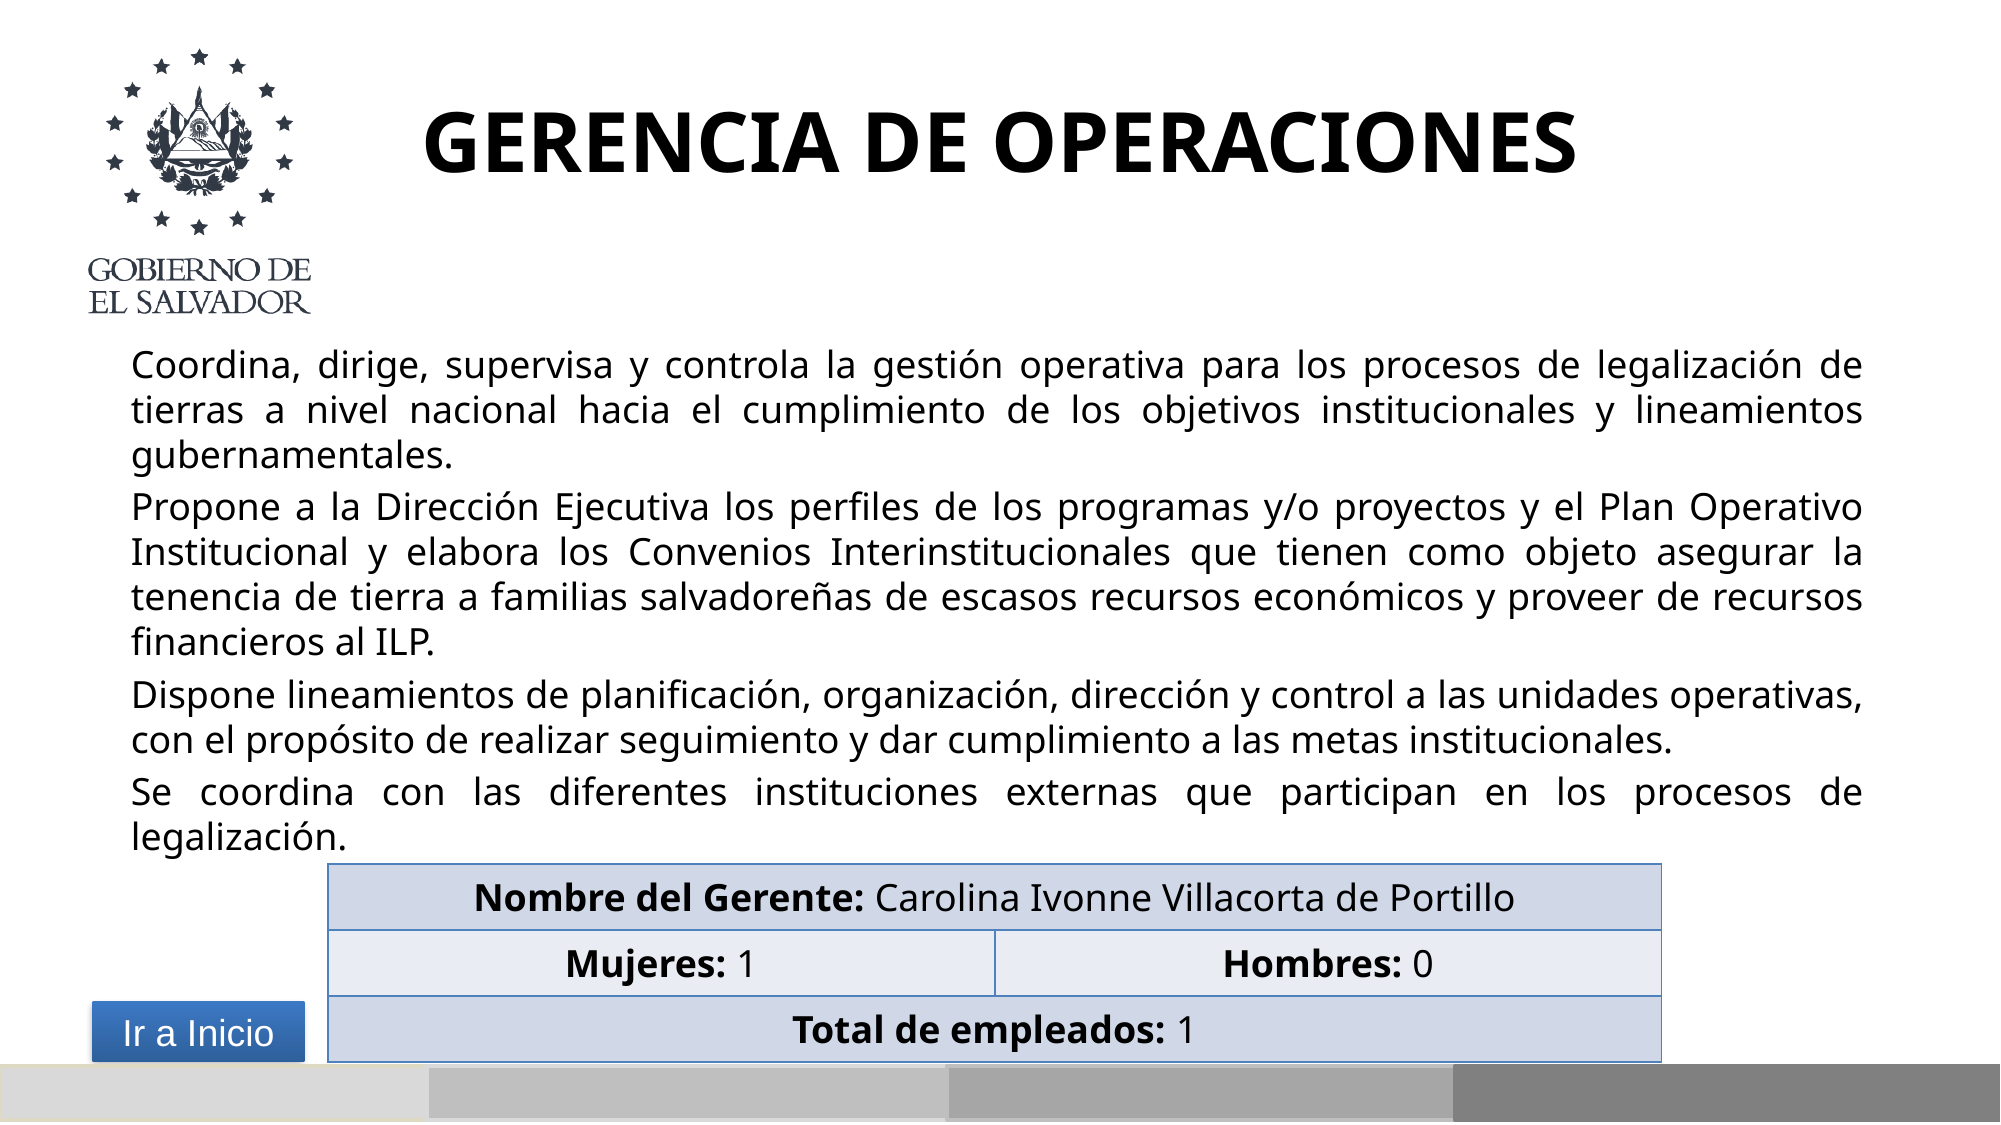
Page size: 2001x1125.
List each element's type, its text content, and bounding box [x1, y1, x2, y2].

title GERENCIA DE OPERACIONES [342, 45, 1900, 233]
table_cell Mujeres: 1 [329, 931, 994, 995]
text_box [0, 1065, 2000, 1121]
text_box Ir a Inicio [92, 1001, 305, 1062]
list Coordina, dirige, supervisa y controla la gestión operativa para los procesos de legalización de tierras a nivel nacional hacia el cumplimiento de los objetivos institucionales y lineamientos gubernamentales. Propone a la Dirección Ejecutiva los perfiles de los programas y/o proyectos y el Plan Operativo Institucional y elabora los Convenios Interinstitucionales que tienen como objeto asegurar la tenencia de tierra a familias salvadoreñas de escasos recursos económicos y proveer de recursos financieros al ILP. Dispone lineamientos de planificación, organización, dirección y control a las unidades operativas, con el propósito de realizar seguimiento y dar cumplimiento a las metas institucionales. Se coordina con las diferentes instituciones externas que participan en los procesos de legalización. [108, 333, 1881, 1043]
table_cell Hombres: 0 [996, 931, 1661, 995]
table_header Nombre del Gerente: Carolina Ivonne Villacorta de Portillo [329, 865, 1661, 929]
table_cell Total de empleados: 1 [329, 997, 1661, 1061]
picture [73, 22, 339, 334]
